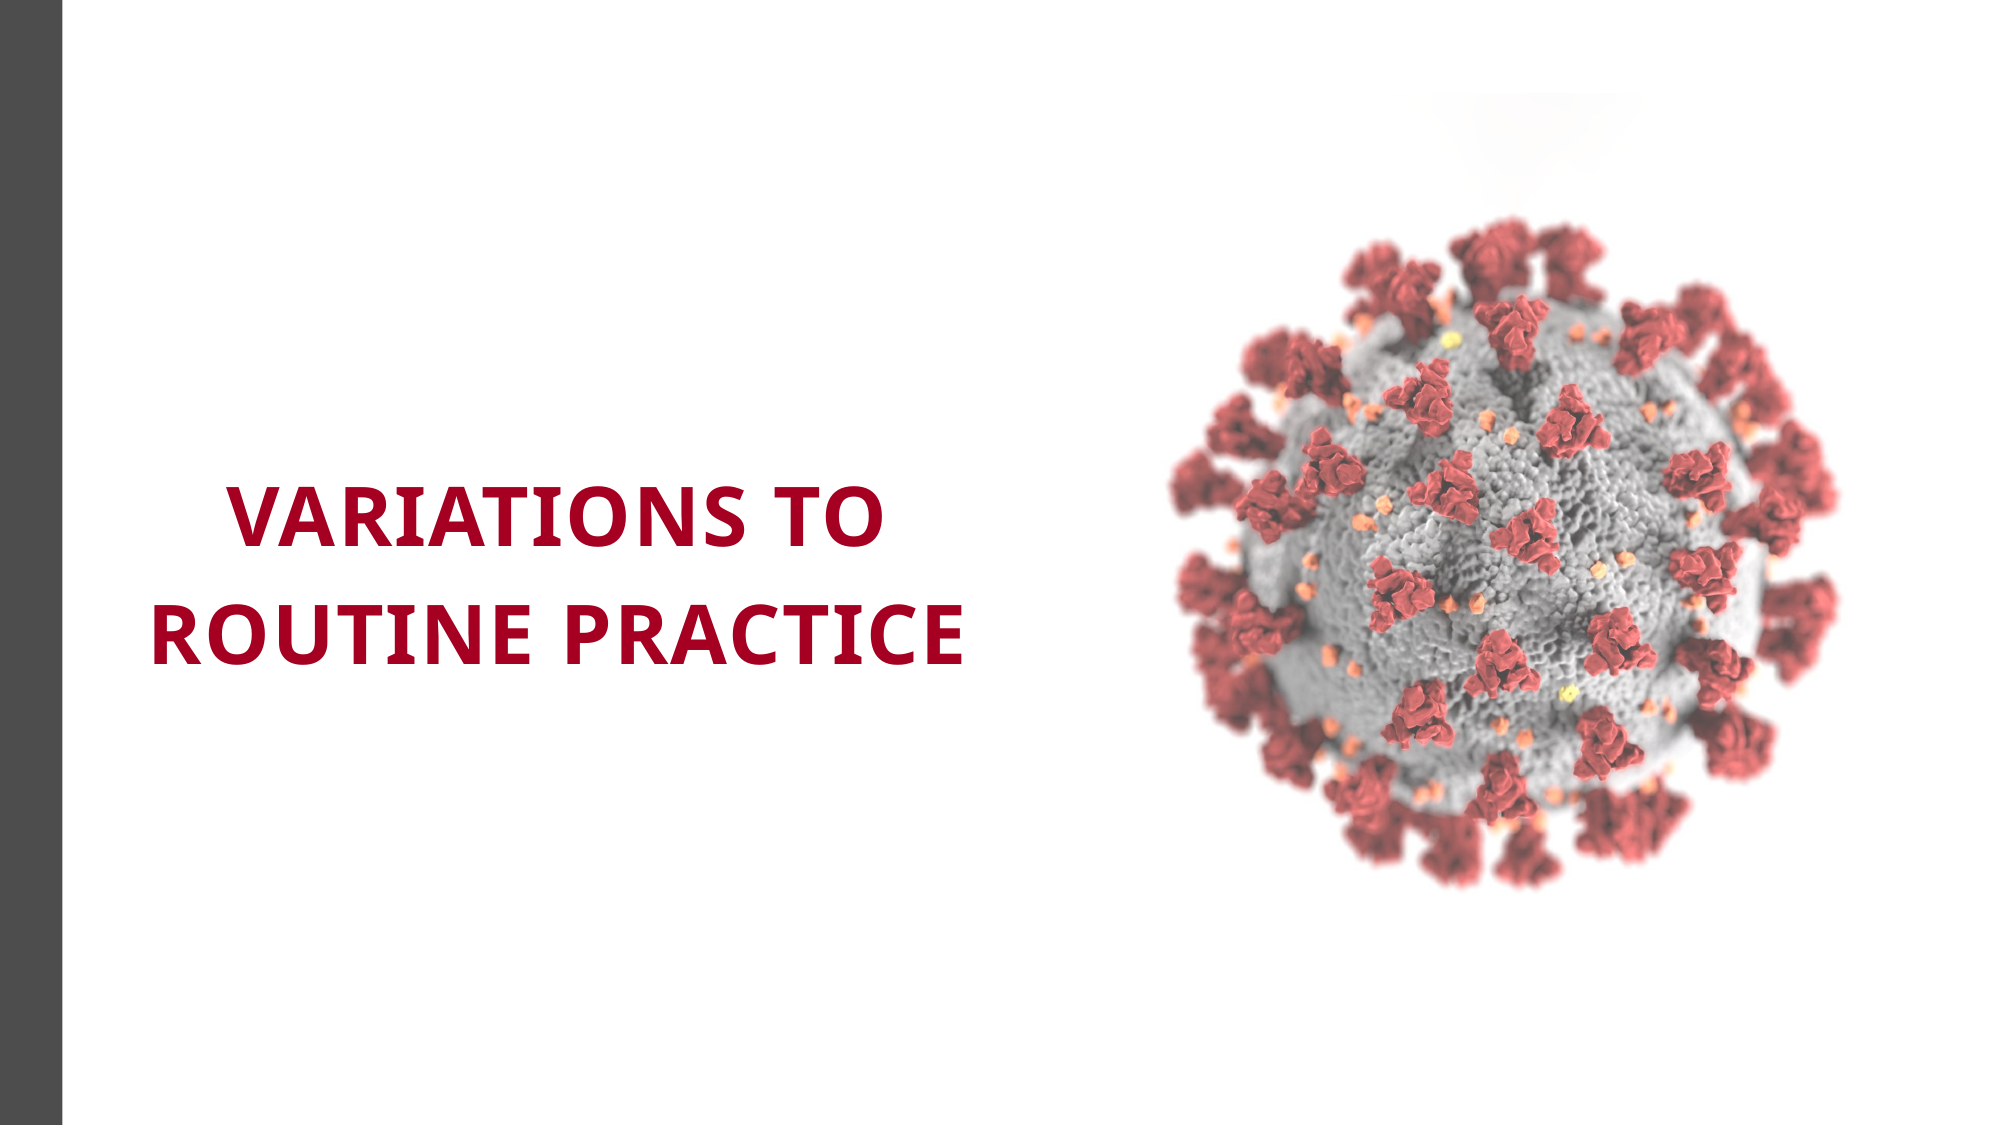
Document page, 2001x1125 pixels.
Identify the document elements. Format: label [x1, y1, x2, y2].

picture [62, 0, 1938, 1125]
text_box [0, 0, 62, 1125]
